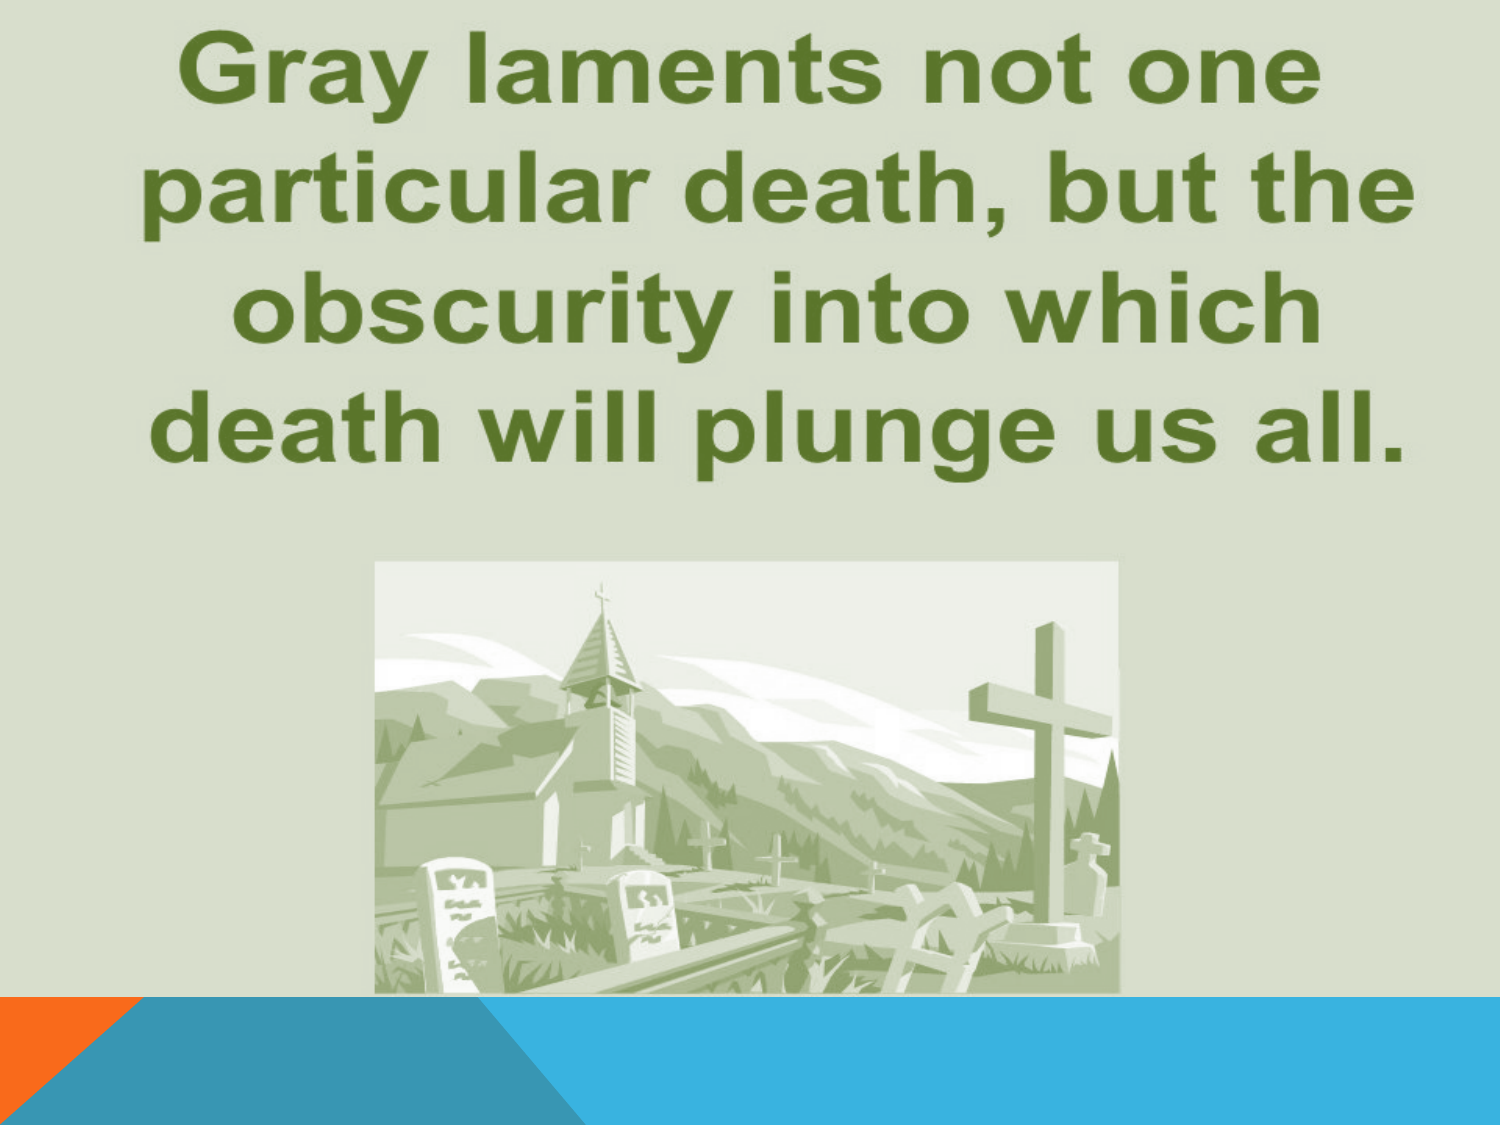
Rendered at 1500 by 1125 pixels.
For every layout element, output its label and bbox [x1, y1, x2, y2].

picture [0, 0, 1500, 997]
